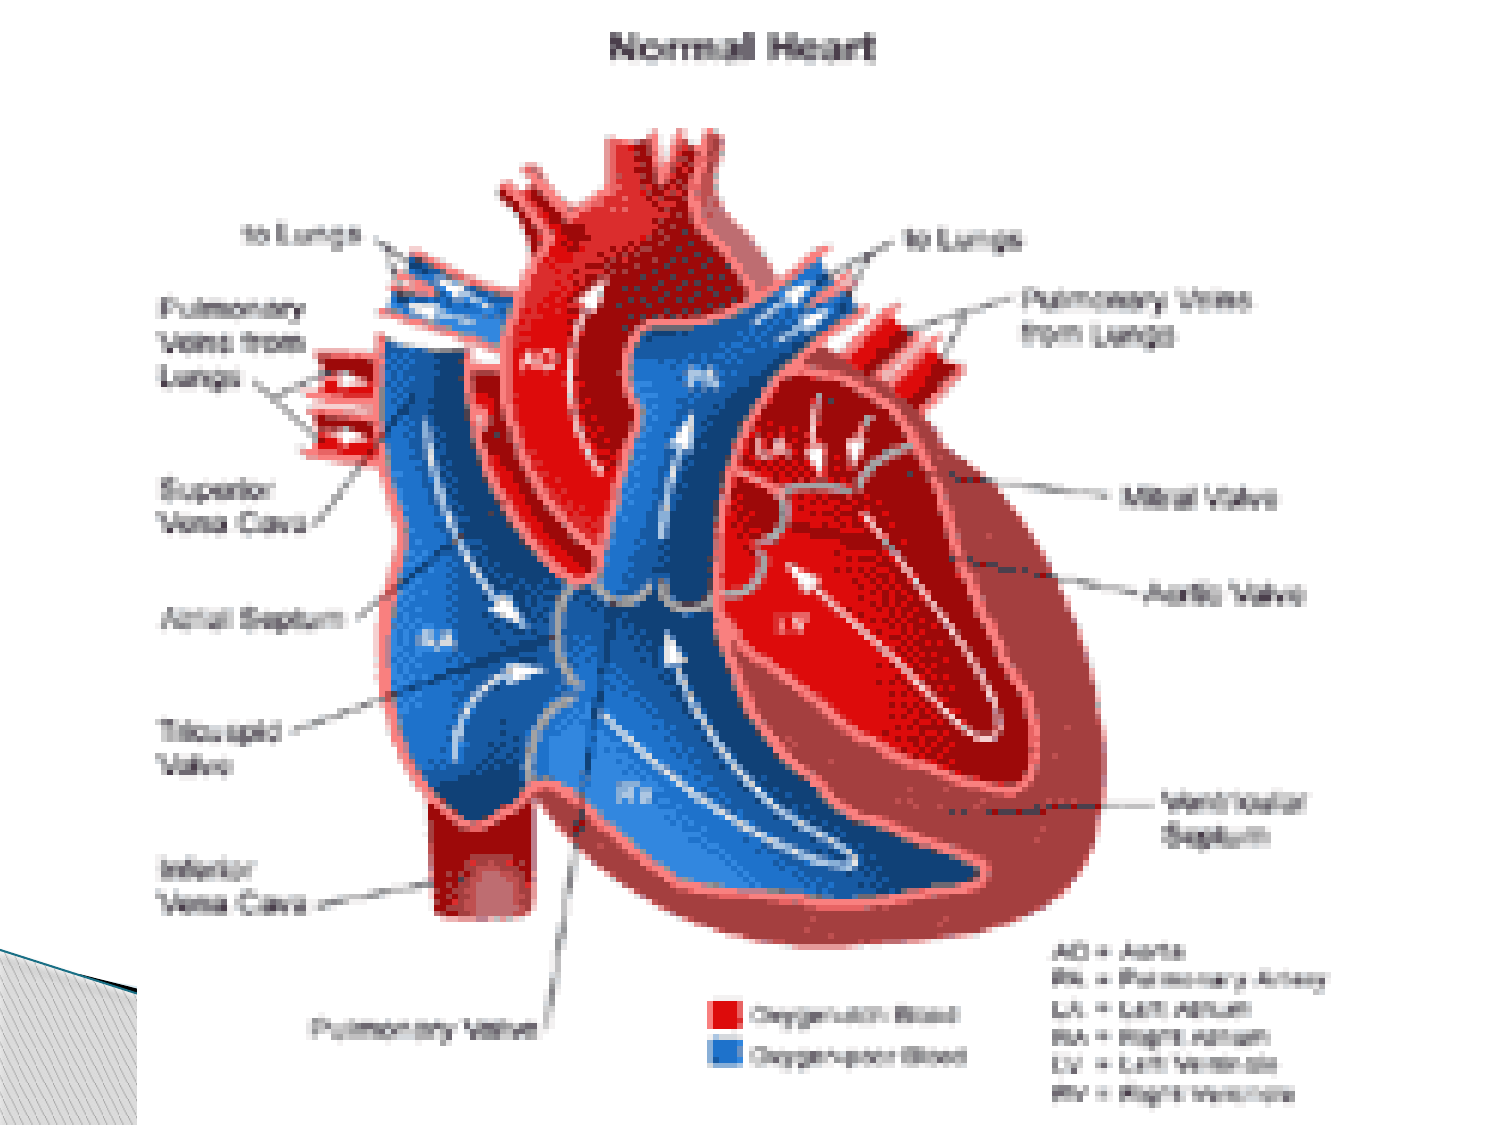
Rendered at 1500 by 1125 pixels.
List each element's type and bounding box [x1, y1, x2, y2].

picture [137, 0, 1351, 1125]
